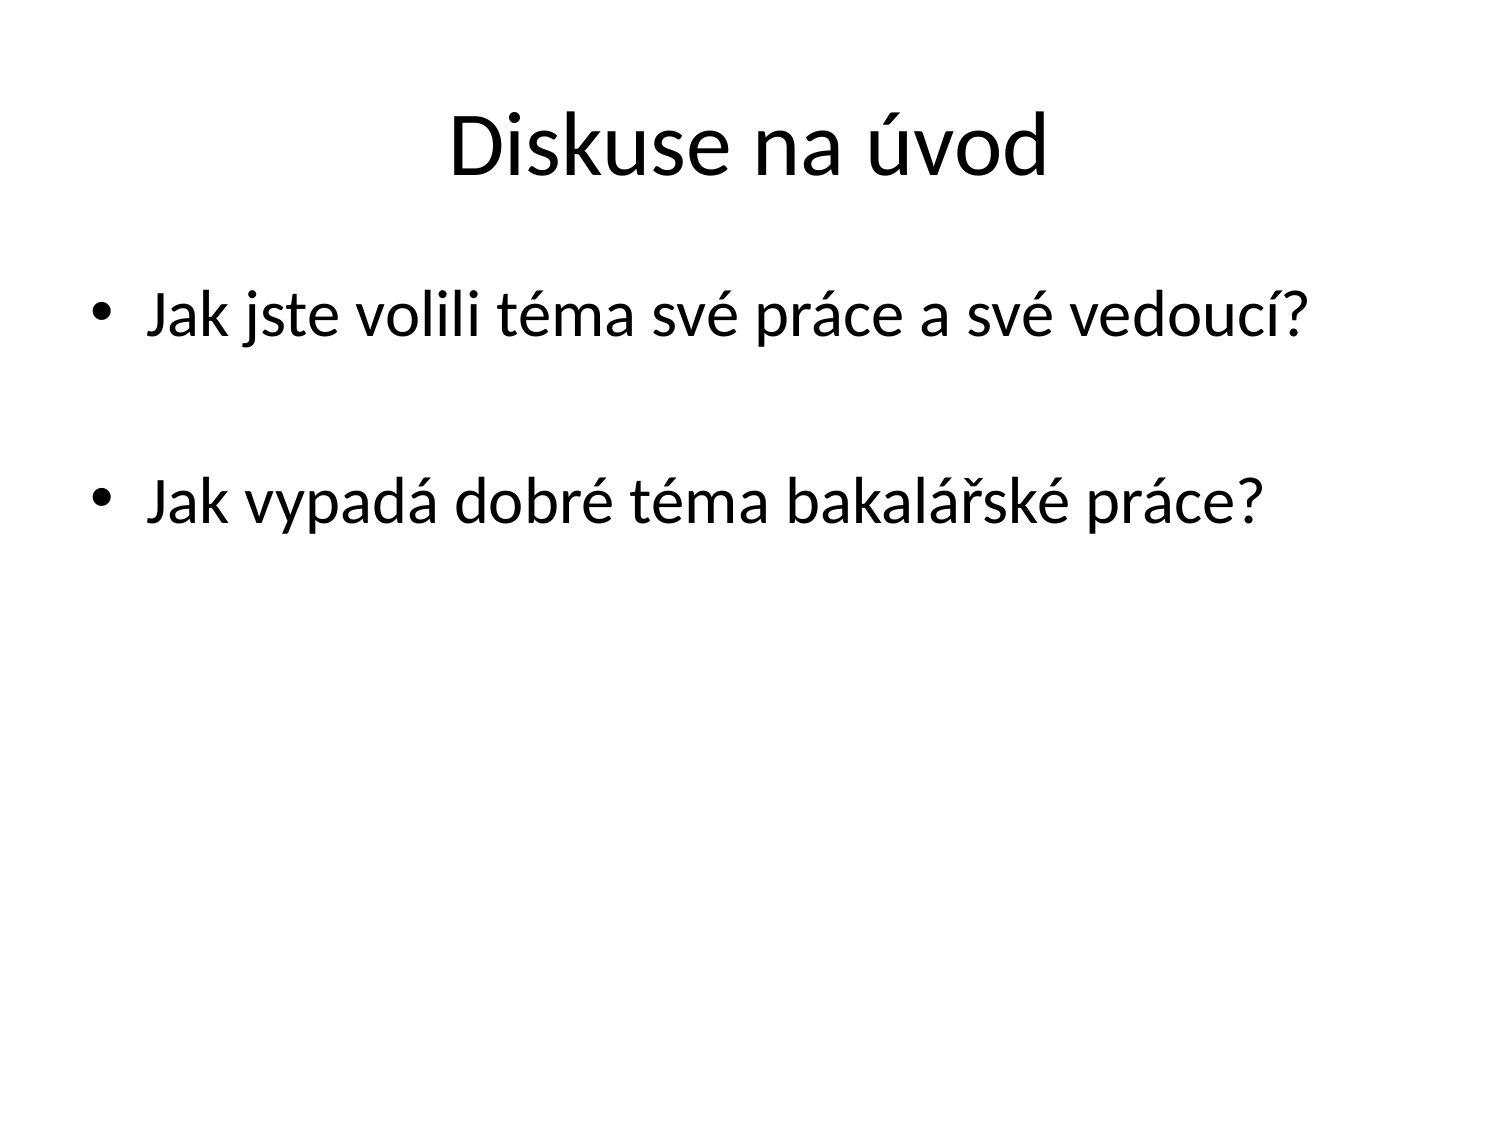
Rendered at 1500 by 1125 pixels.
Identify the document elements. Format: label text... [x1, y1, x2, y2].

title Diskuse na úvod [75, 45, 1425, 233]
list Jak jste volili téma své práce a své vedoucí? Jak vypadá dobré téma bakalářské práce? [75, 262, 1425, 1005]
